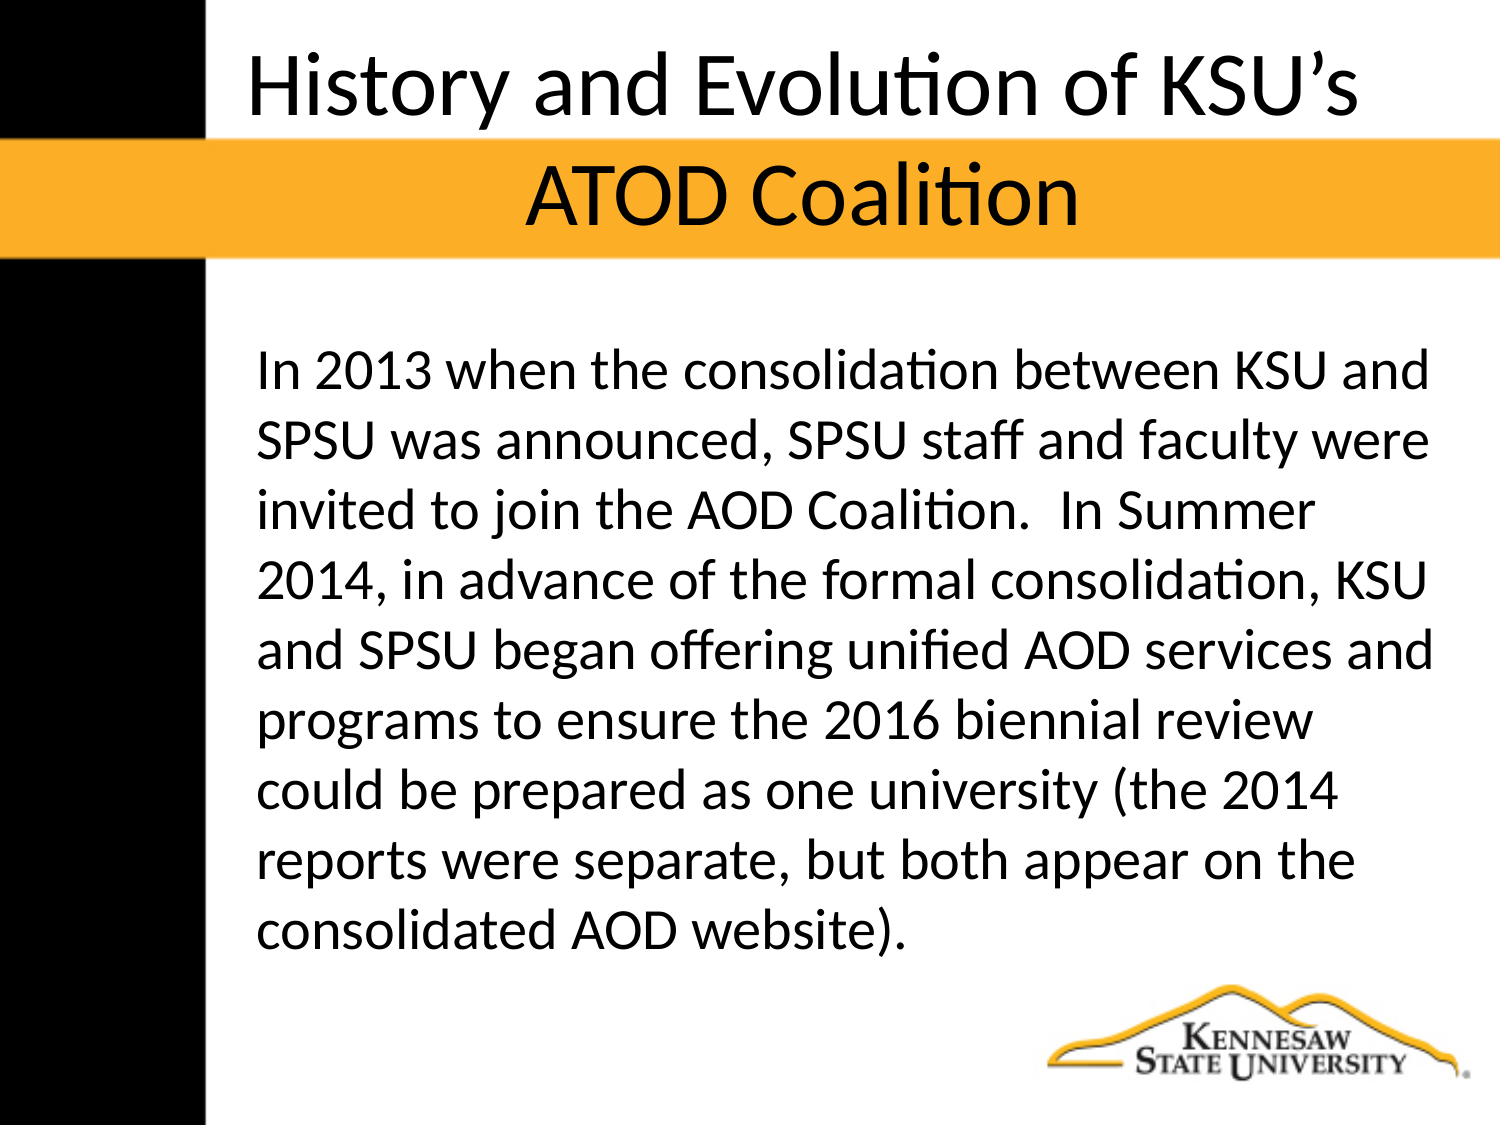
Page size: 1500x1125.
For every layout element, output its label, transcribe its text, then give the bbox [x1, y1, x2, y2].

title History and Evolution of KSU’s ATOD Coalition [128, 0, 1479, 268]
text_box In 2013 when the consolidation between KSU and SPSU was announced, SPSU staff and faculty were invited to join the AOD Coalition. In Summer 2014, in advance of the formal consolidation, KSU and SPSU began offering unified AOD services and programs to ensure the 2016 biennial review could be prepared as one university (the 2014 reports were separate, but both appear on the consolidated AOD website). [241, 323, 1451, 969]
picture [0, 0, 1500, 1125]
